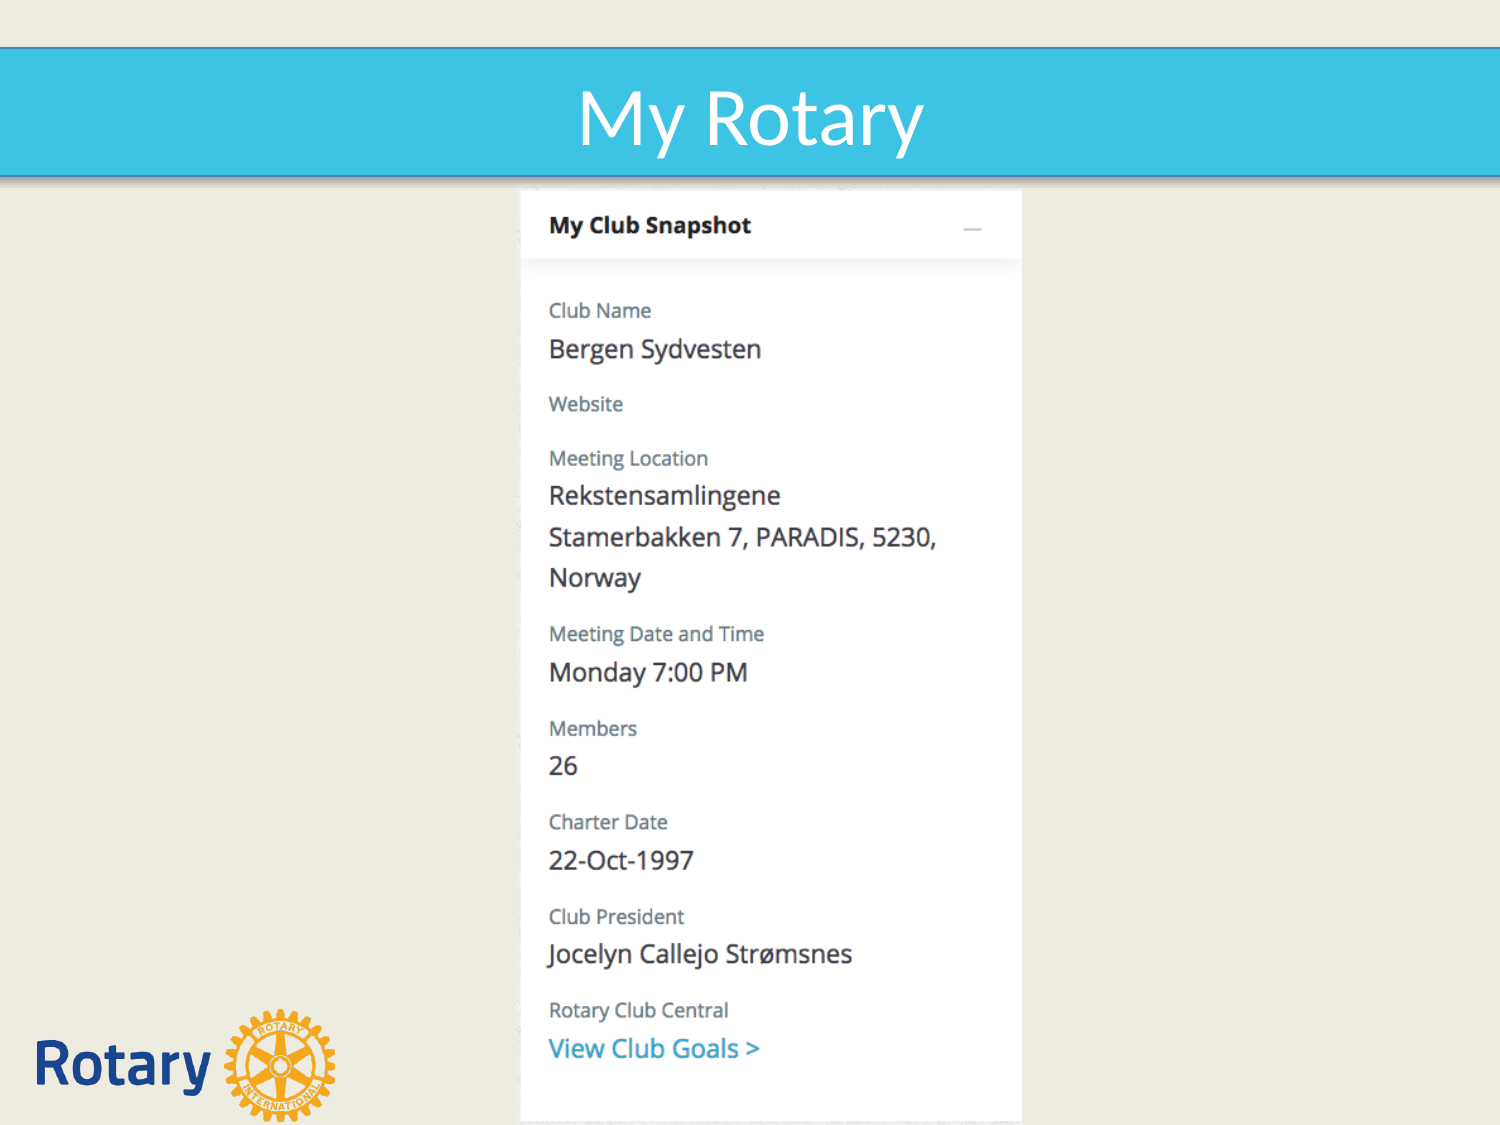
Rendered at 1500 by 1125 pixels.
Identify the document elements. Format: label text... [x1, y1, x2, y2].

picture [36, 1009, 336, 1122]
text_box My Rotary [0, 47, 1500, 177]
picture [517, 188, 1023, 1125]
